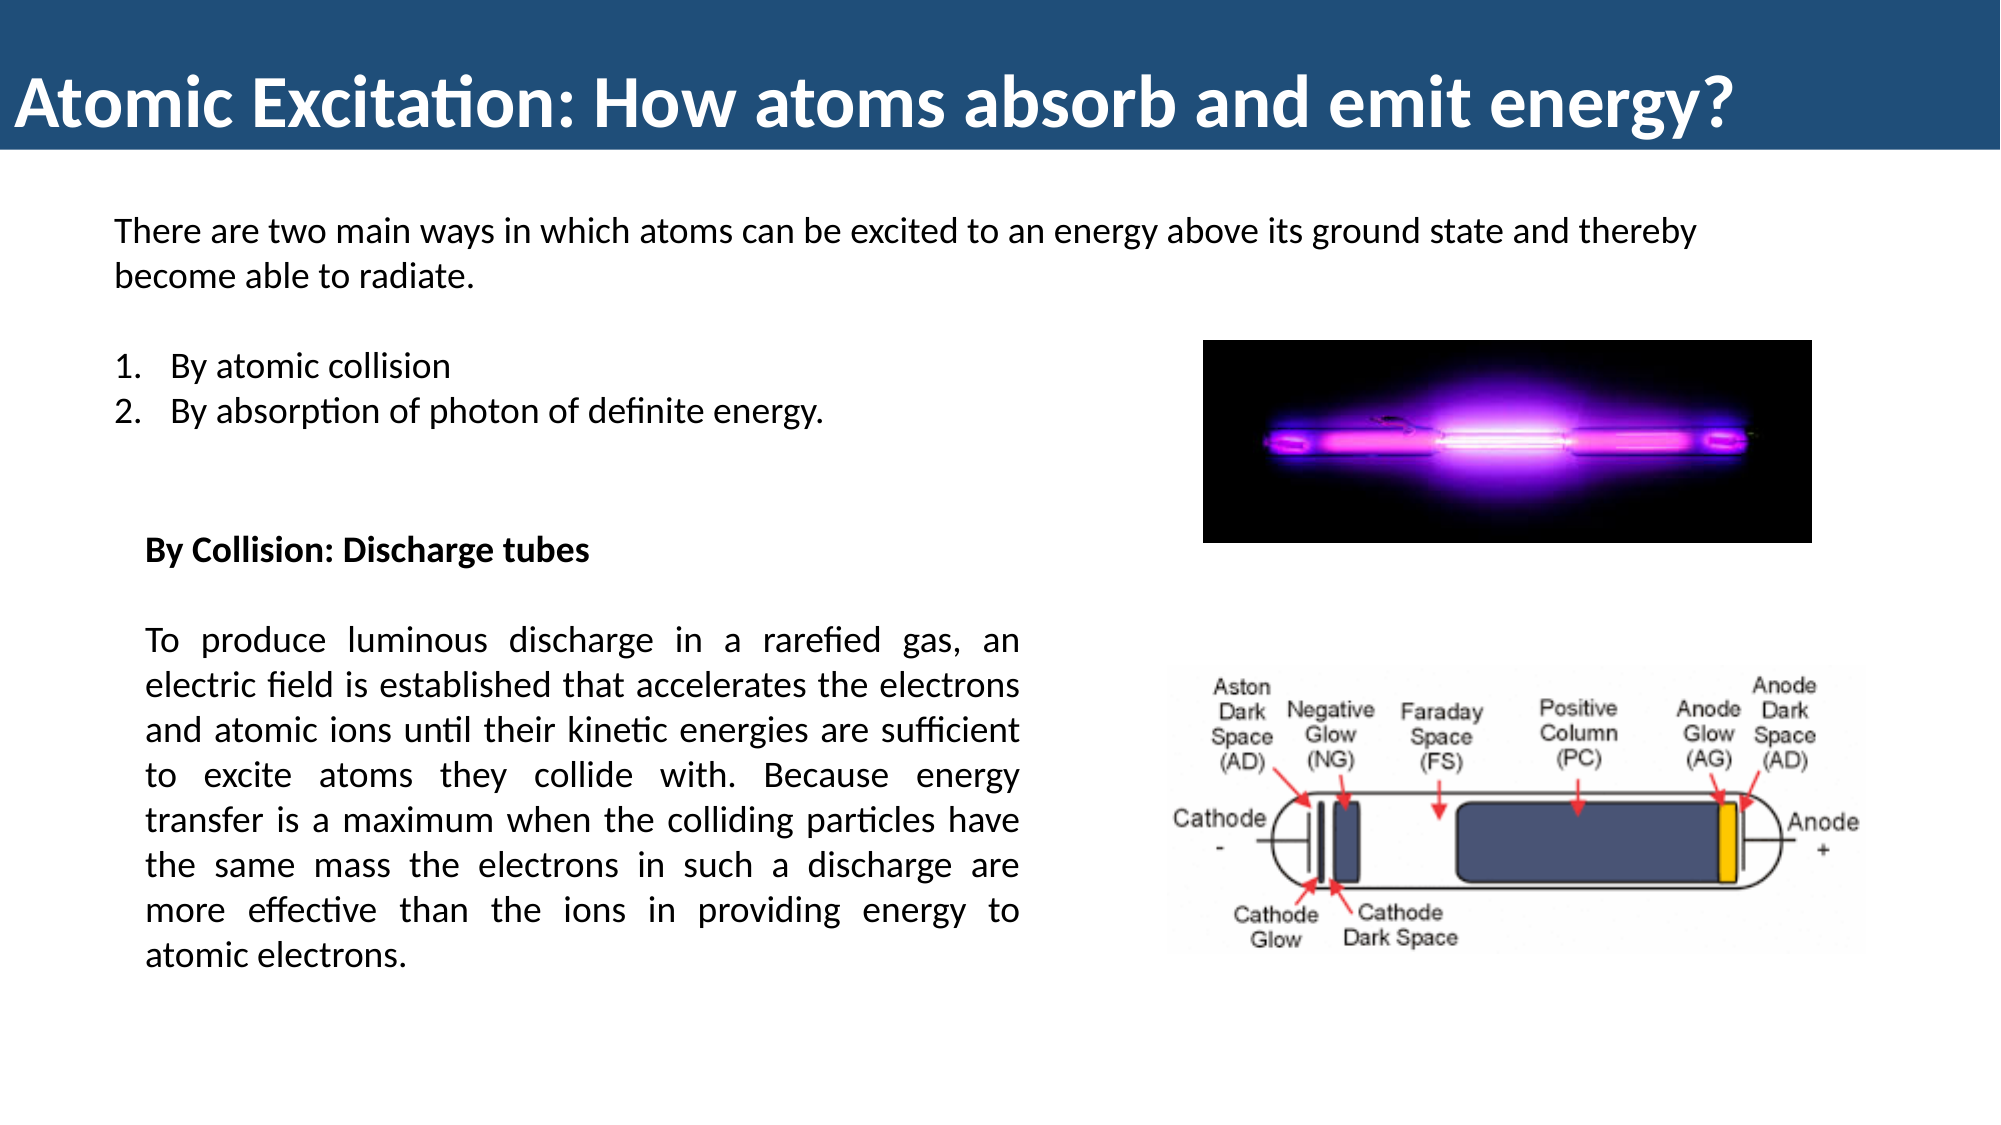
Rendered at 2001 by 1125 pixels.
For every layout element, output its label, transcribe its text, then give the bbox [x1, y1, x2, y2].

picture [1203, 340, 1812, 543]
text_box Atomic Excitation: How atoms absorb and emit energy? [0, 0, 2000, 150]
text_box By Collision: Discharge tubes To produce luminous discharge in a rarefied gas, an electric field is established that accelerates the electrons and atomic ions until their kinetic energies are sufficient to excite atoms they collide with. Because energy transfer is a maximum when the colliding particles have the same mass the electrons in such a discharge are more effective than the ions in providing energy to atomic electrons. [130, 517, 1036, 982]
picture [1167, 665, 1866, 954]
text_box There are two main ways in which atoms can be excited to an energy above its ground state and thereby become able to radiate. By atomic collision By absorption of photon of definite energy. [99, 199, 1716, 439]
